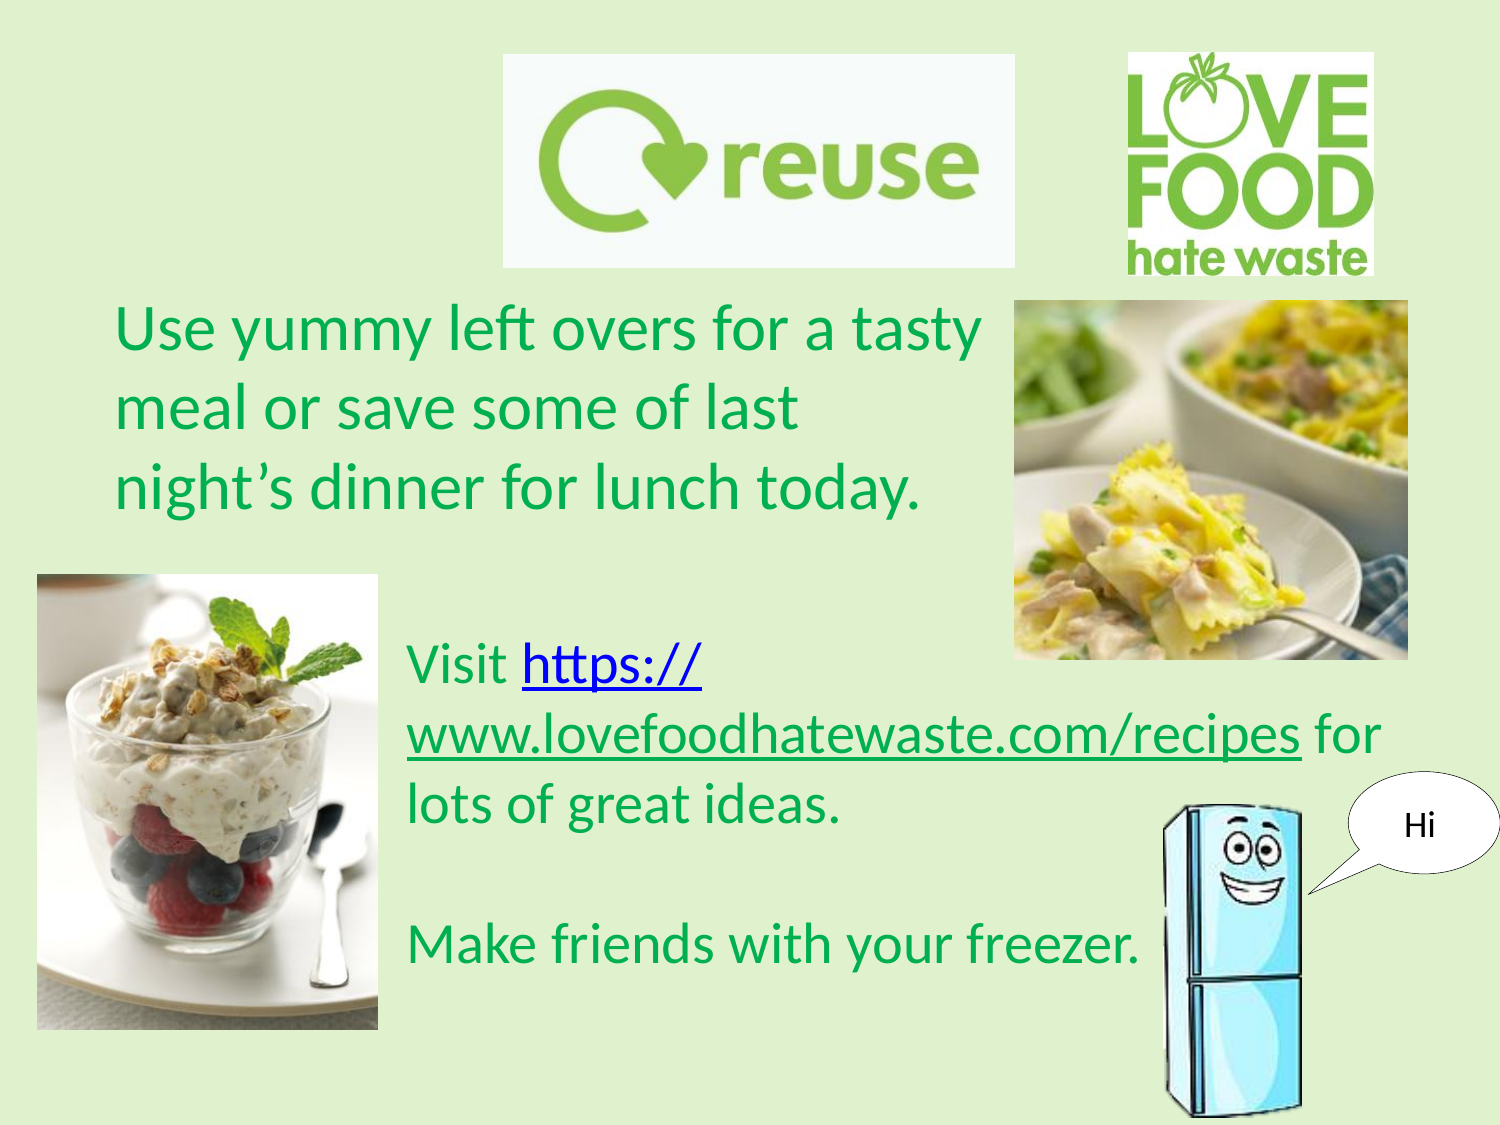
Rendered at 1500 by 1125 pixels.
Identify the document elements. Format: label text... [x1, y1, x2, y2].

text_box Hi [1307, 769, 1500, 897]
text_box Use yummy left overs for a tasty meal or save some of last night’s dinner for lunch today. [100, 275, 1001, 531]
picture [1127, 52, 1375, 277]
text_box Visit https://www.lovefoodhatewaste.com/recipes for lots of great ideas. Make friends with your freezer. [391, 617, 1408, 983]
picture [1163, 804, 1302, 1118]
picture [503, 54, 1015, 268]
picture [1013, 300, 1409, 660]
picture [36, 573, 379, 1030]
